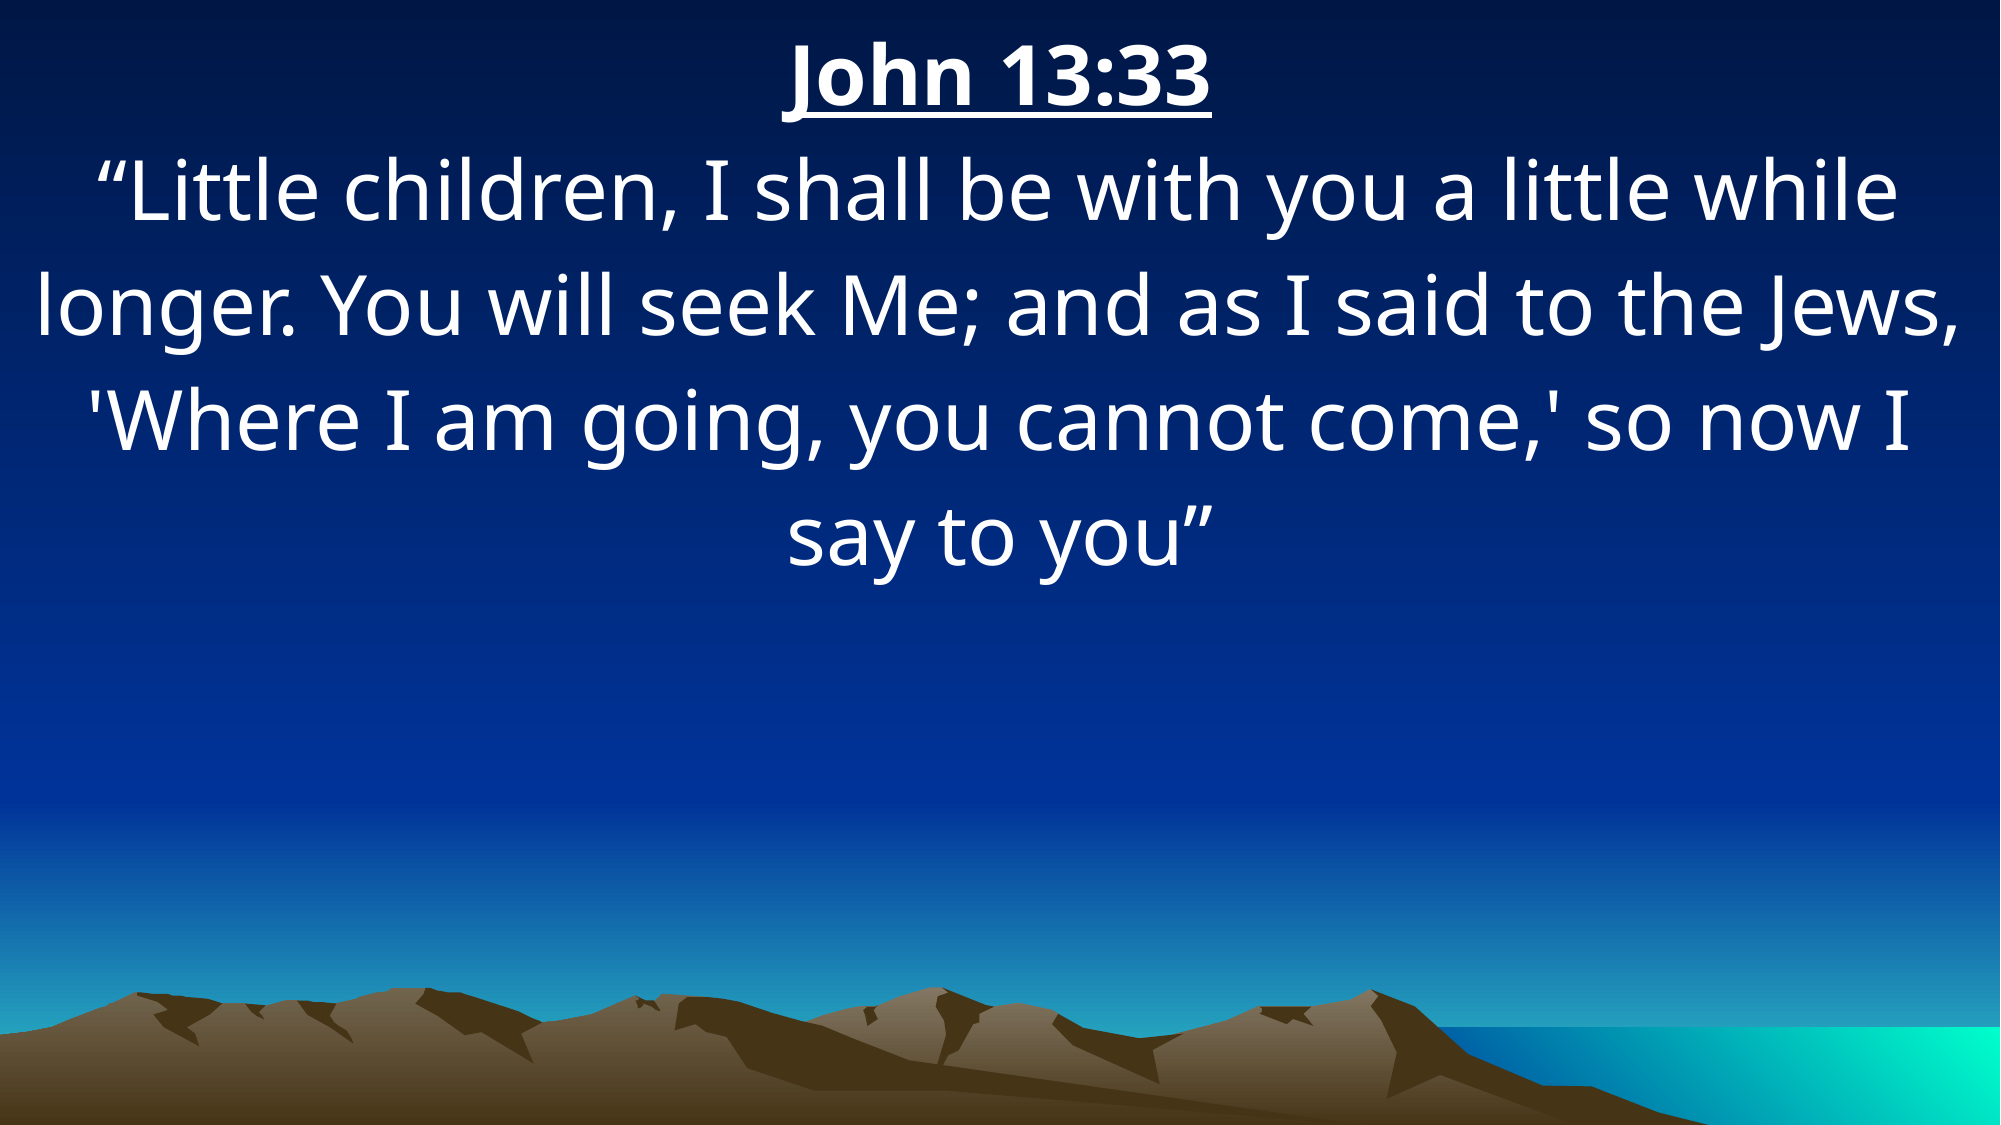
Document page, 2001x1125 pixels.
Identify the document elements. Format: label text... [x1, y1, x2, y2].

text_box John 13:33 “Little children, I shall be with you a little while longer. You will seek Me; and as I said to the Jews, 'Where I am going, you cannot come,' so now I say to you” [0, 0, 2000, 988]
